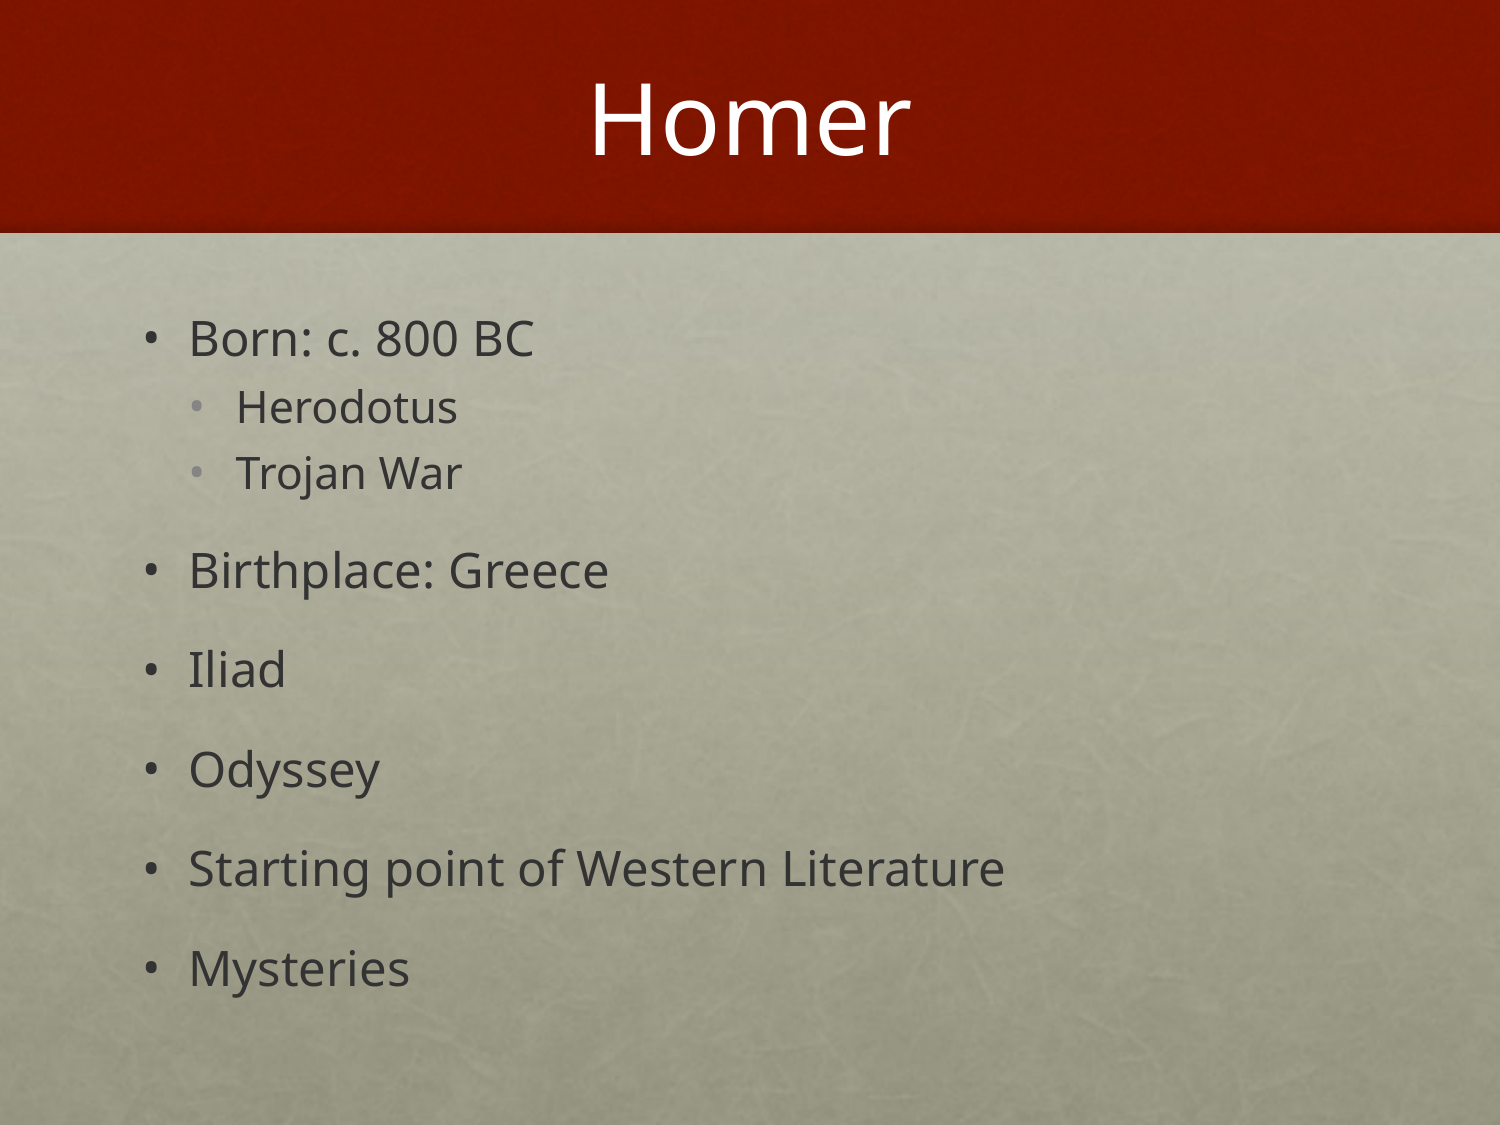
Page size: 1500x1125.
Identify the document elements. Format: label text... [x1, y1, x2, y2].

picture [0, 214, 1500, 1125]
title Homer [127, 10, 1372, 221]
list Born: c. 800 BC Herodotus Trojan War Birthplace: Greece Iliad Odyssey Starting point of Western Literature Mysteries [127, 299, 1372, 1005]
